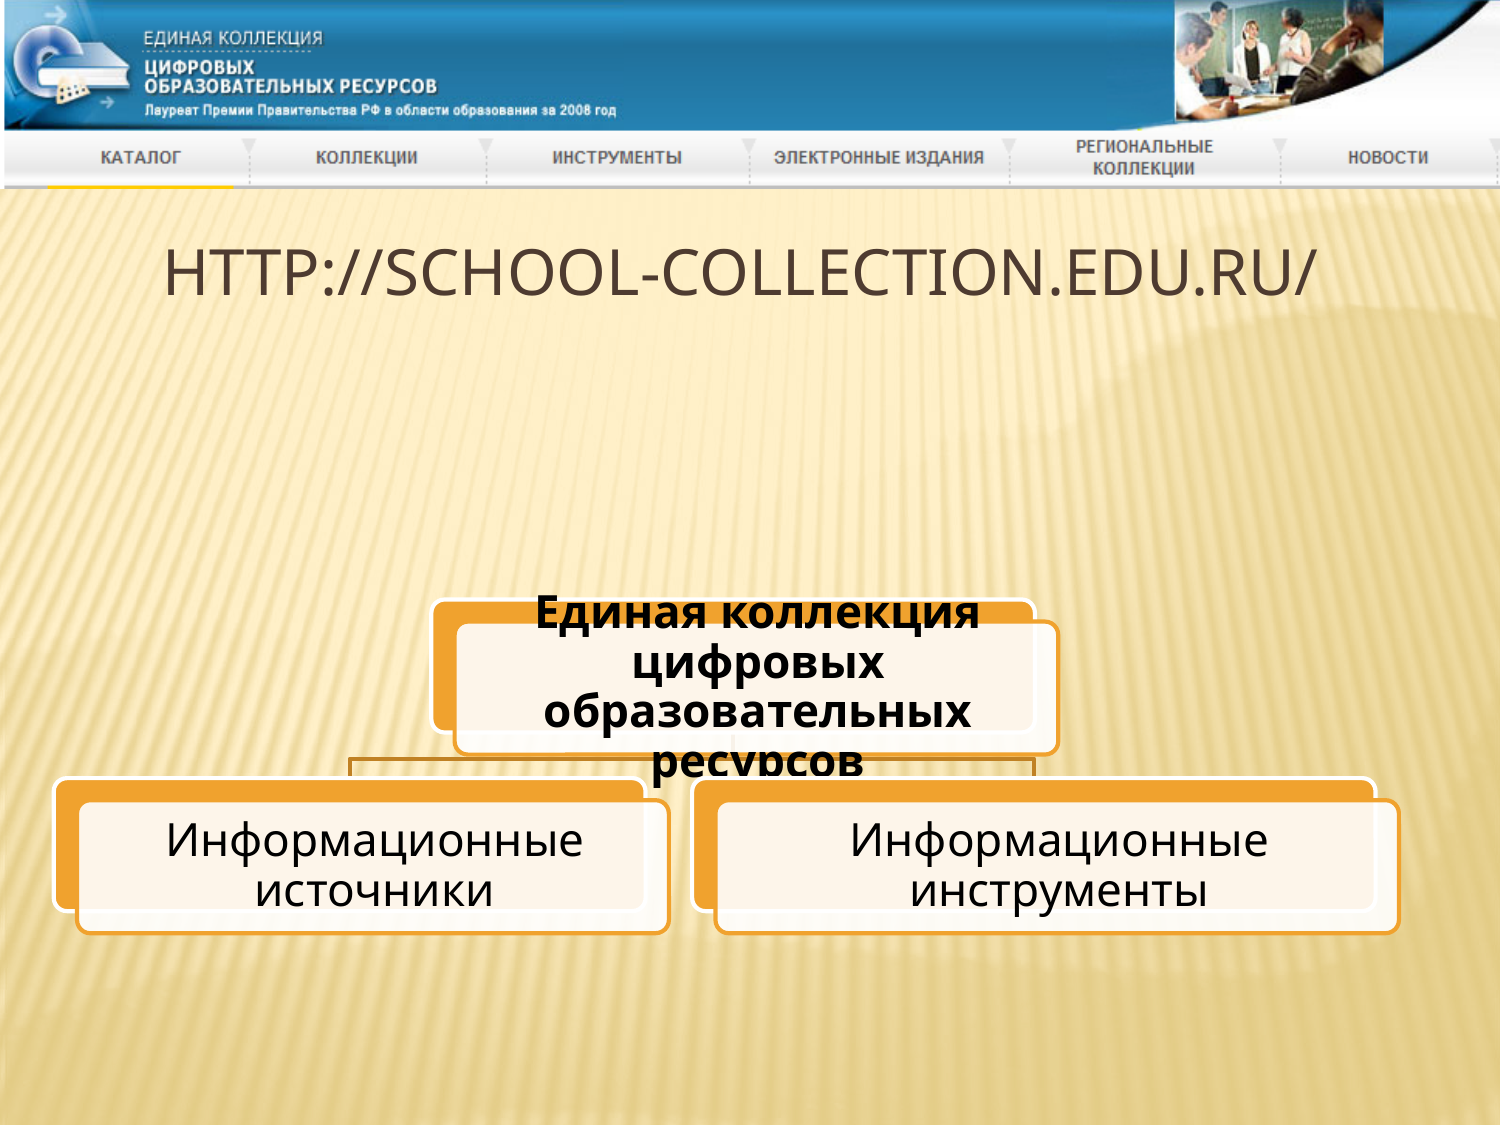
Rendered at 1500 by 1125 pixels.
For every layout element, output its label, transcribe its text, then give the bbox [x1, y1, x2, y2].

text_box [52, 573, 1400, 944]
picture [0, 0, 1500, 190]
title http://school-collection.edu.ru/ [147, 207, 1398, 352]
